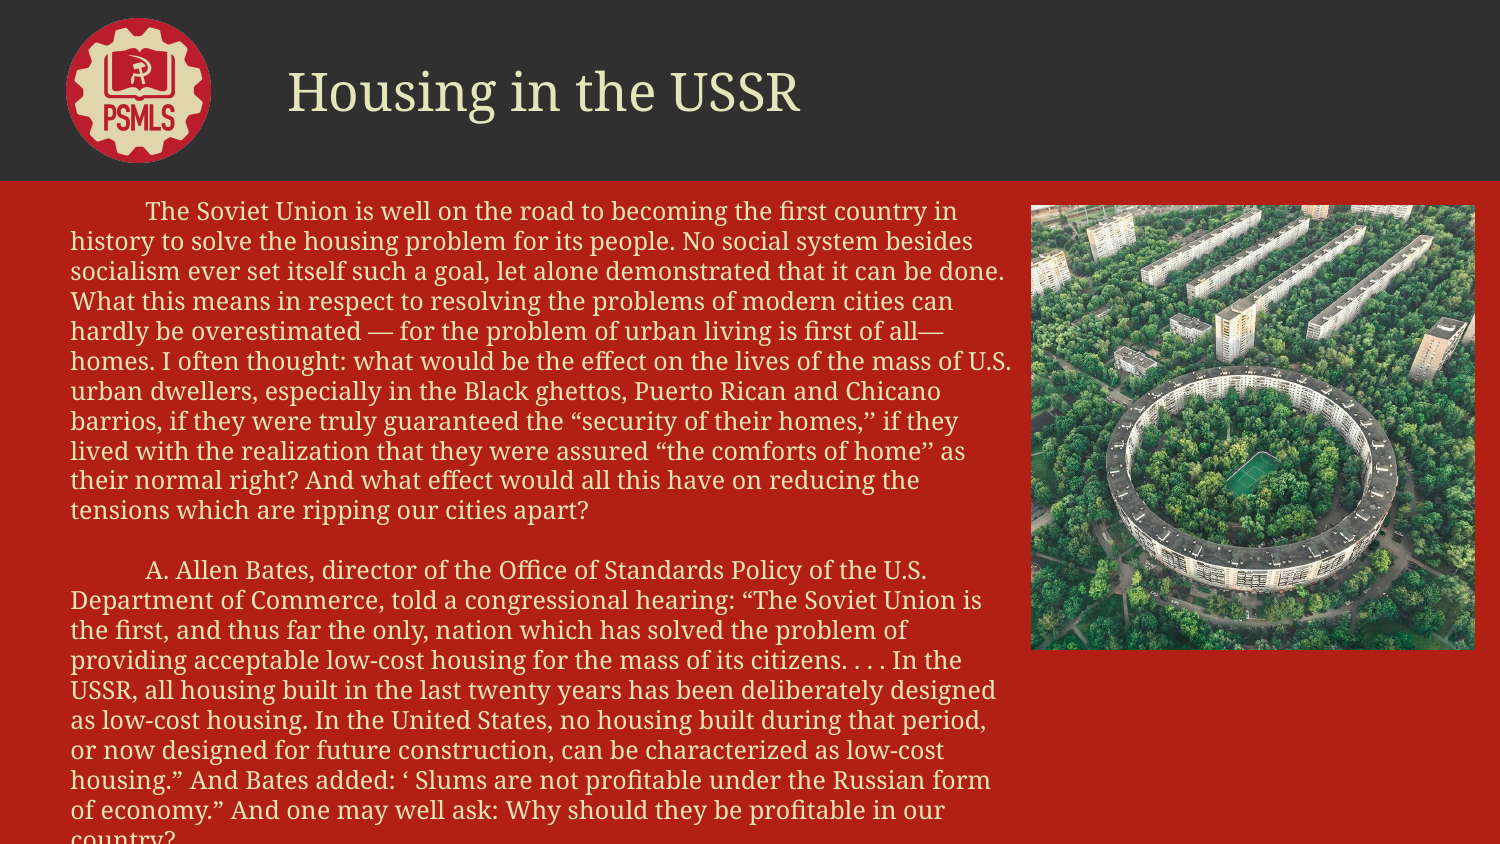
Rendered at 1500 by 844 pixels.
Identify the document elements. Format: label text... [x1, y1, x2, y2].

text_box The Soviet Union is well on the road to becoming the first country in history to solve the housing problem for its people. No social system besides socialism ever set itself such a goal, let alone demonstrated that it can be done. What this means in respect to resolving the problems of modern cities can hardly be overestimated — for the problem of urban living is first of all— homes. I often thought: what would be the effect on the lives of the mass of U.S. urban dwellers, especially in the Black ghettos, Puerto Rican and Chicano barrios, if they were truly guaranteed the “security of their homes,’’ if they lived with the realization that they were assured “the comforts of home’’ as their normal right? And what effect would all this have on reducing the tensions which are ripping our cities apart? A. Allen Bates, director of the Office of Standards Policy of the U.S. Department of Commerce, told a congressional hearing: “The Soviet Union is the first, and thus far the only, nation which has solved the problem of providing acceptable low-cost housing for the mass of its citizens. . . . In the USSR, all housing built in the last twenty years has been deliberately designed as low-cost housing. In the United States, no housing built during that period, or now designed for future construction, can be characterized as low-cost housing.” And Bates added: ‘ Slums are not profitable under the Russian form of economy.” And one may well ask: Why should they be profitable in our country? [55, 180, 1032, 844]
picture [66, 18, 211, 163]
picture [1030, 205, 1476, 650]
title Housing in the USSR [272, 43, 1462, 138]
text_box [0, 0, 1500, 181]
